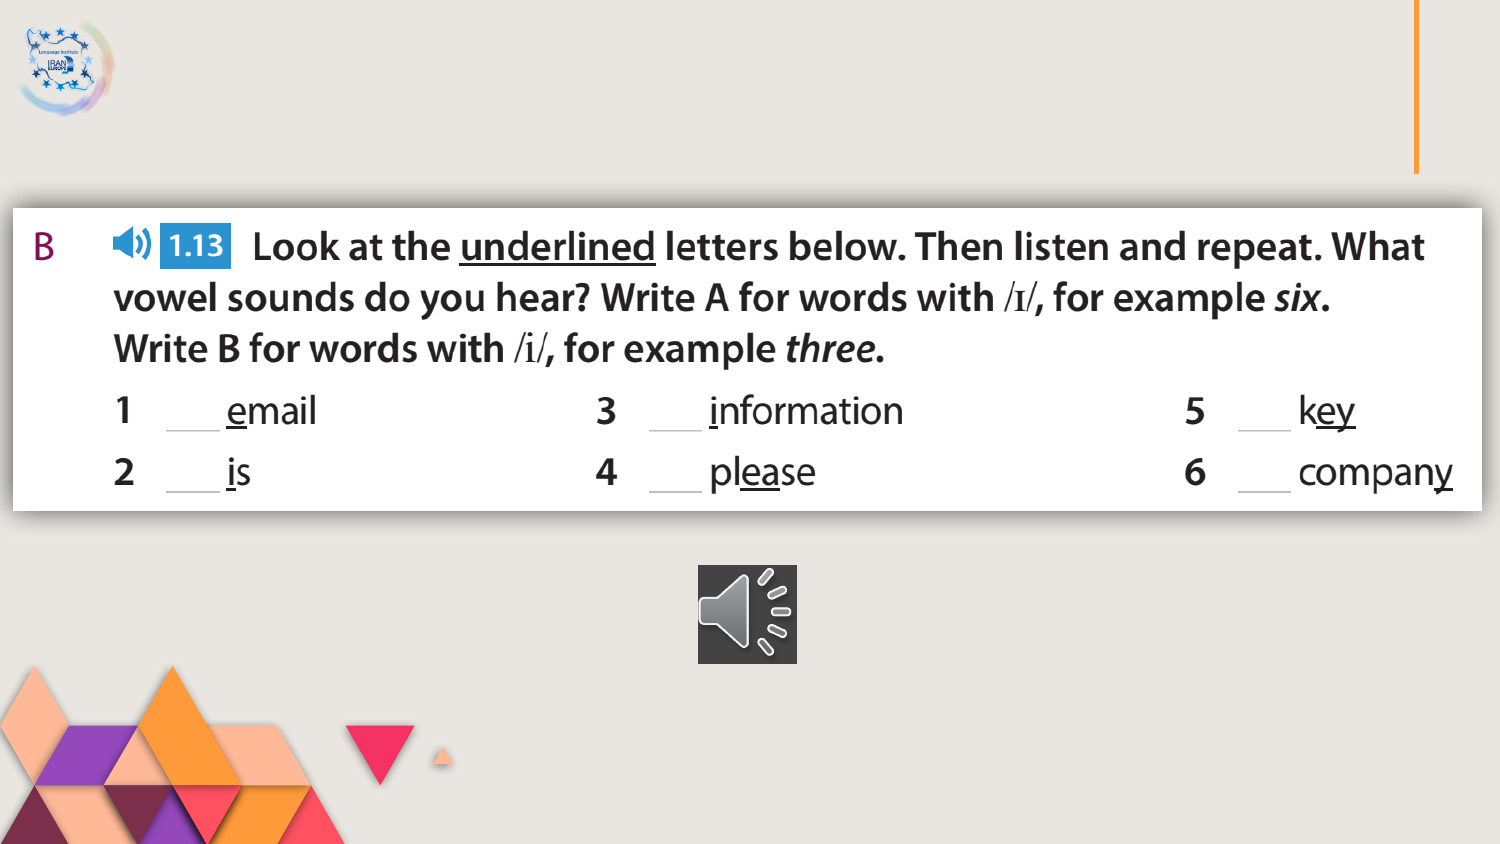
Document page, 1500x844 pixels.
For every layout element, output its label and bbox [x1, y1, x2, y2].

picture [13, 208, 1482, 511]
picture [13, 16, 119, 119]
picture [697, 564, 798, 665]
